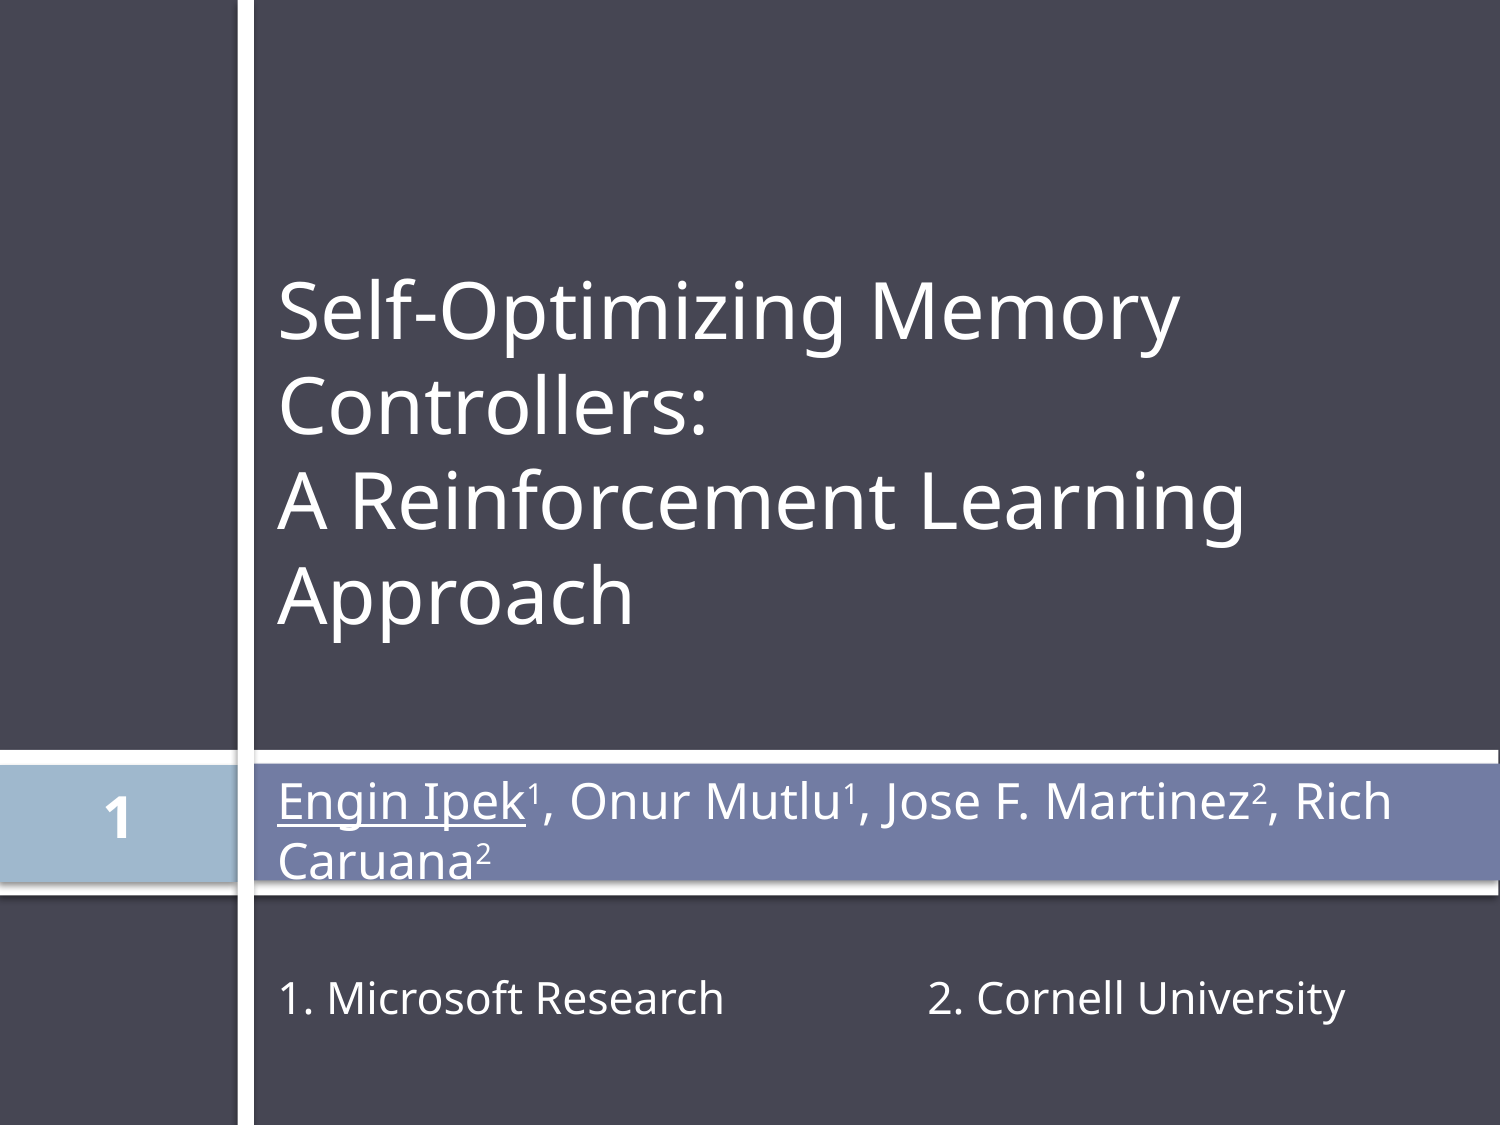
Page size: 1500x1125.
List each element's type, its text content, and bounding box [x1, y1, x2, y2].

text_box 1. Microsoft Research [262, 962, 825, 1075]
title Self-Optimizing Memory Controllers: A Reinforcement Learning Approach [262, 324, 1500, 575]
text_box 2. Cornell University [912, 962, 1475, 1075]
list Engin Ipek1, Onur Mutlu1, Jose F. Martinez2, Rich Caruana2 [262, 762, 1500, 875]
slide_number 1 [0, 765, 238, 875]
